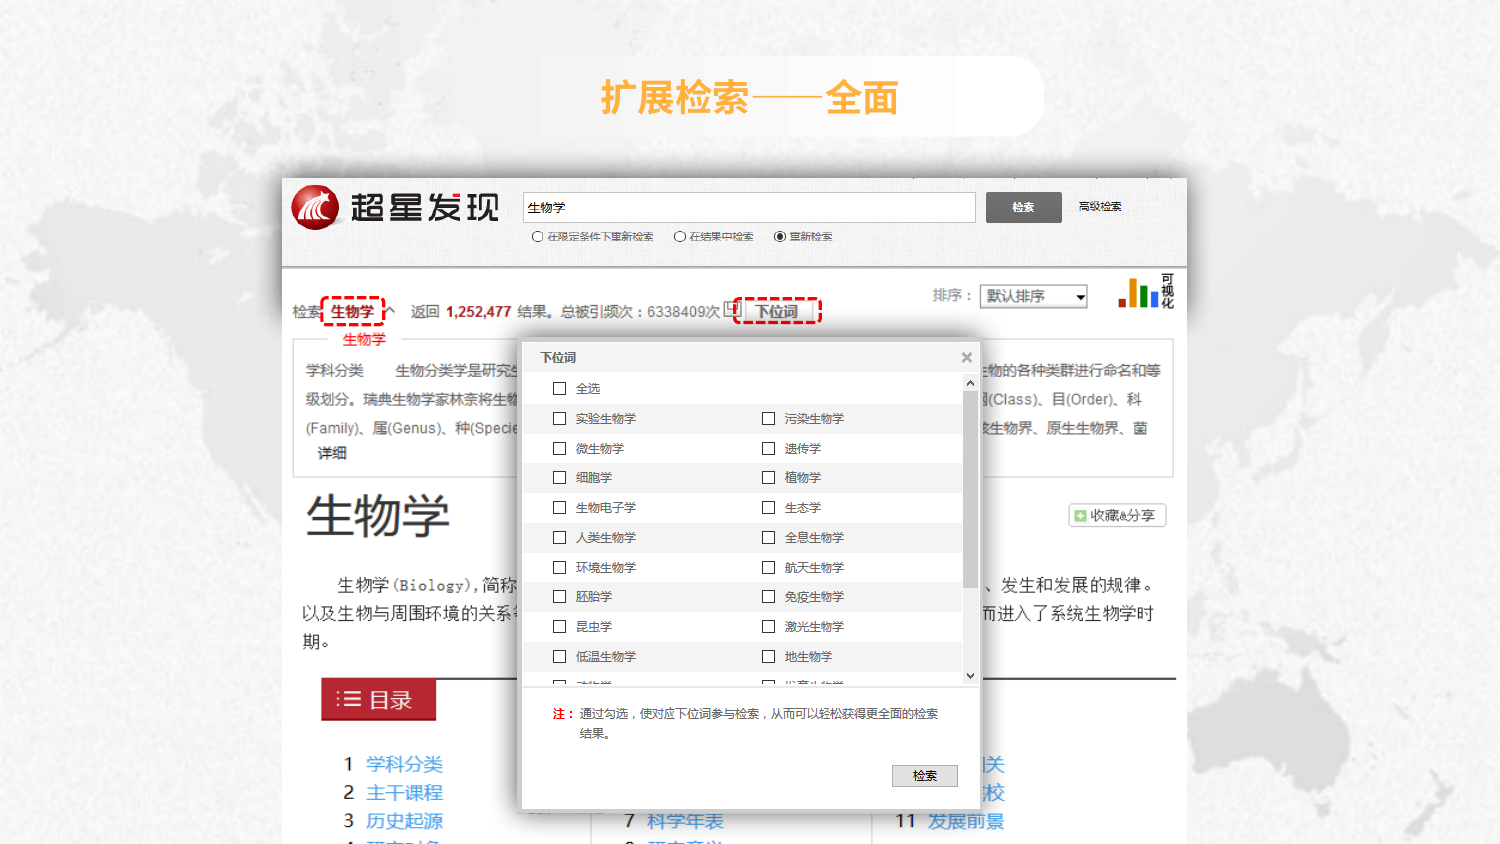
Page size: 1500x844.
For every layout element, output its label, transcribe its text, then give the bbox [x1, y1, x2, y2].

picture [0, 0, 1500, 844]
text_box 扩展检索——全面 [454, 54, 1046, 138]
